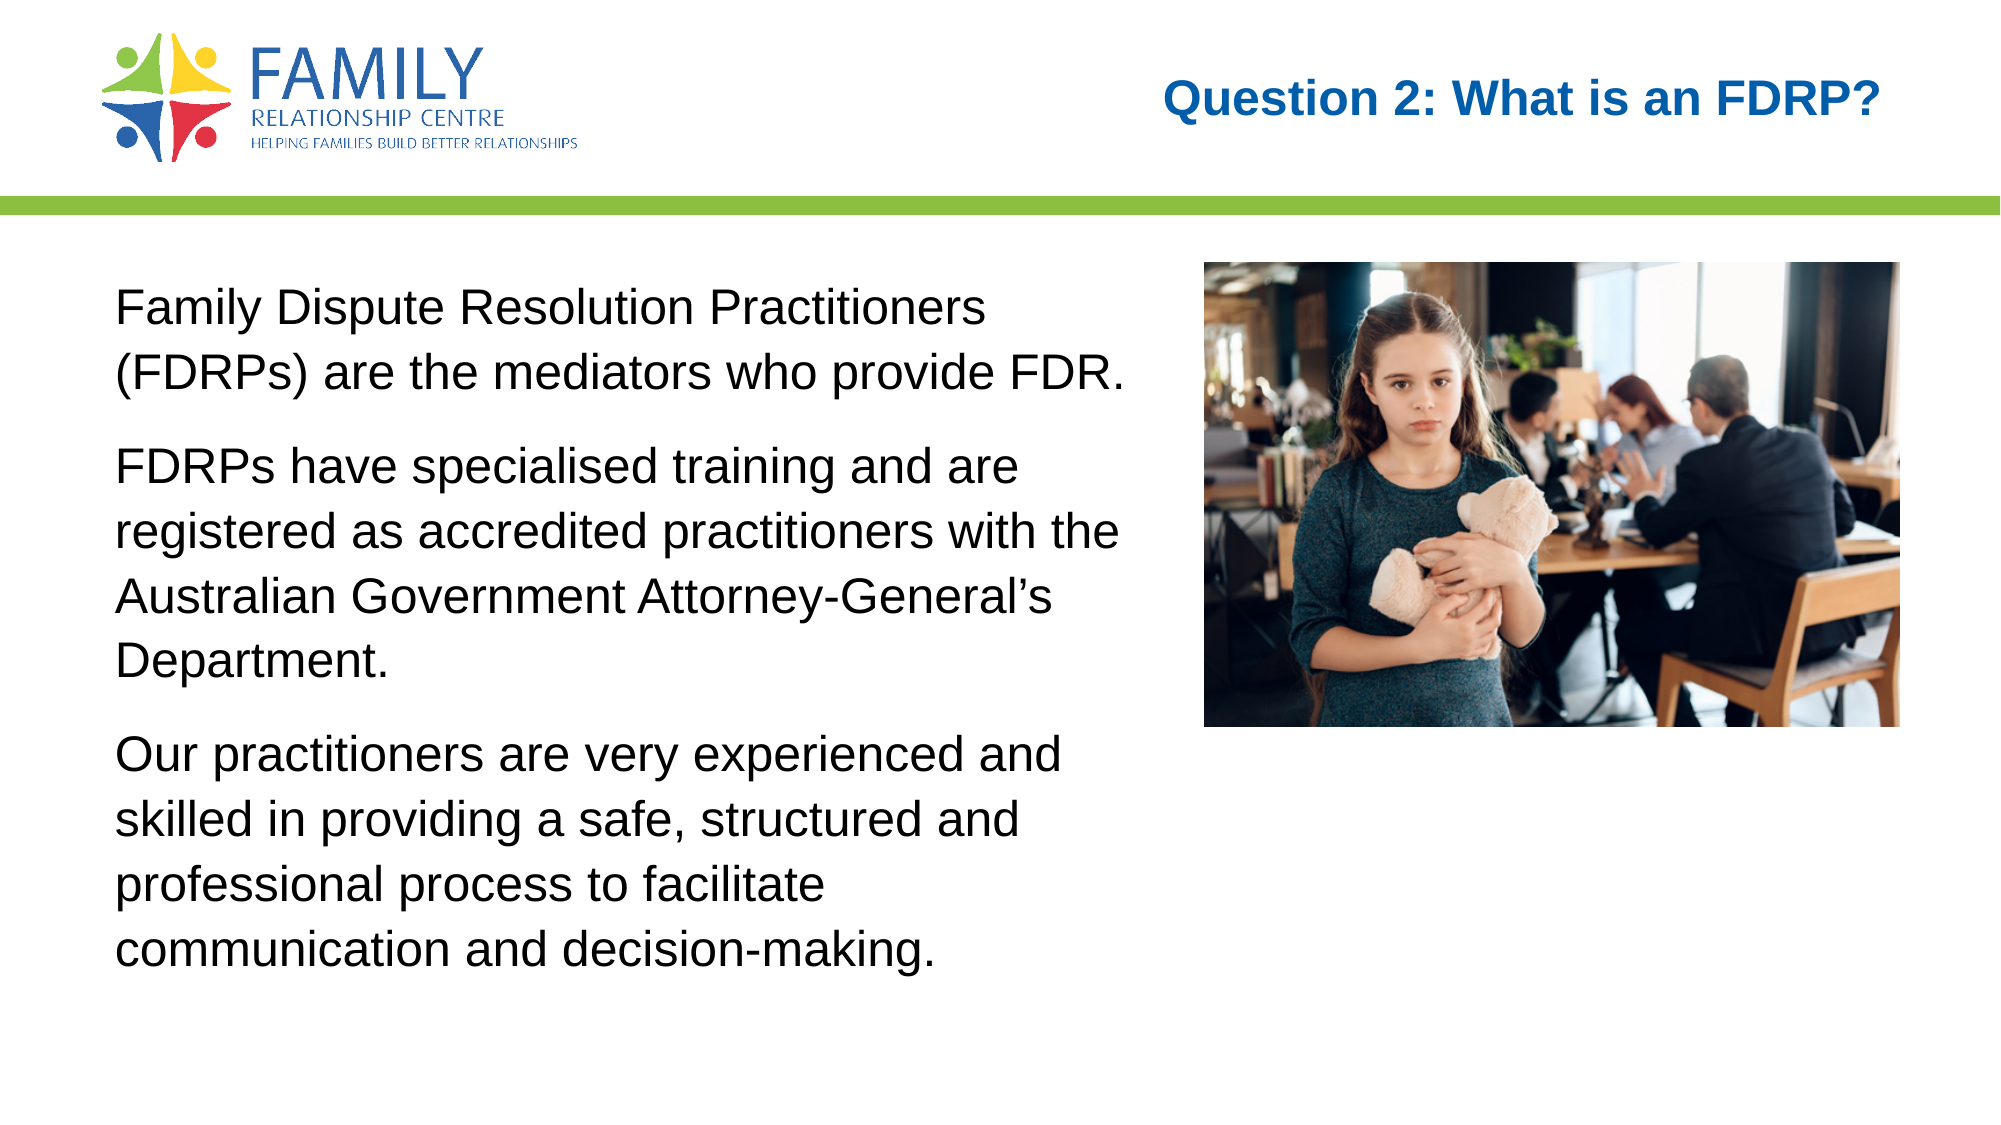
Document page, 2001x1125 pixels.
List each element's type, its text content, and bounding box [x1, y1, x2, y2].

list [1204, 262, 1901, 727]
title Question 2: What is an FDRP? [660, 40, 1898, 152]
list Family Dispute Resolution Practitioners (FDRPs) are the mediators who provide FDR. FDRPs have specialised training and are registered as accredited practitioners with the Australian Government Attorney-General’s Department. Our practitioners are very experienced and skilled in providing a safe, structured and professional process to facilitate communication and decision-making. [99, 262, 1178, 1068]
picture [102, 32, 660, 162]
